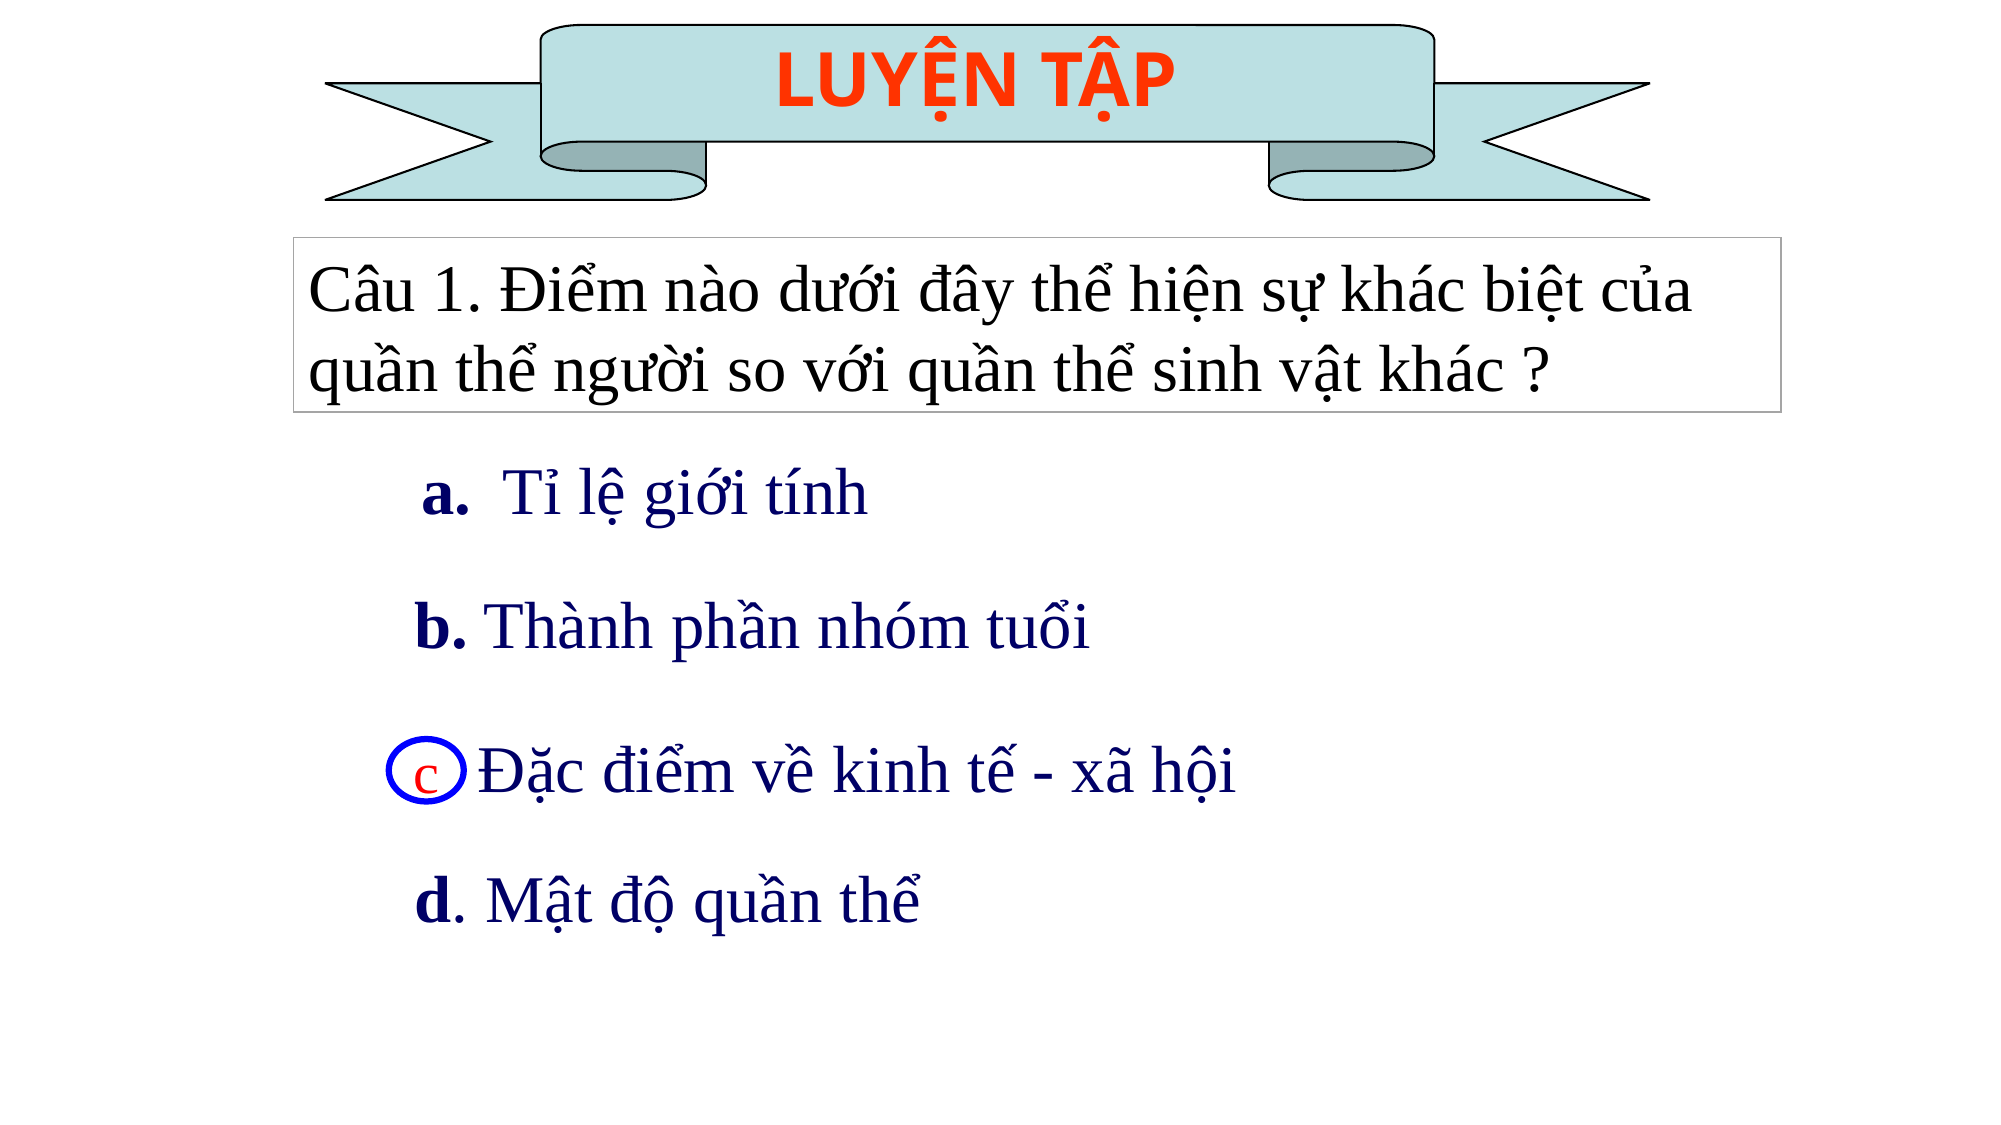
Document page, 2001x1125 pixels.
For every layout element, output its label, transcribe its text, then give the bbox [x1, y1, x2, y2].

text_box Câu 1. Điểm nào dưới đây thể hiện sự khác biệt của quần thể người so với quần thể sinh vật khác ? [293, 237, 1782, 413]
text_box a. Tỉ lệ giới tính [406, 440, 1569, 536]
text_box c [388, 739, 464, 802]
text_box LUYỆN TẬP [758, 23, 1384, 130]
text_box [324, 24, 1651, 200]
text_box b. Thành phần nhóm tuổi [399, 574, 1613, 670]
text_box c. Đặc điểm về kinh tế - xã hội [399, 717, 1675, 813]
text_box d. Mật độ quần thể [399, 848, 1113, 943]
